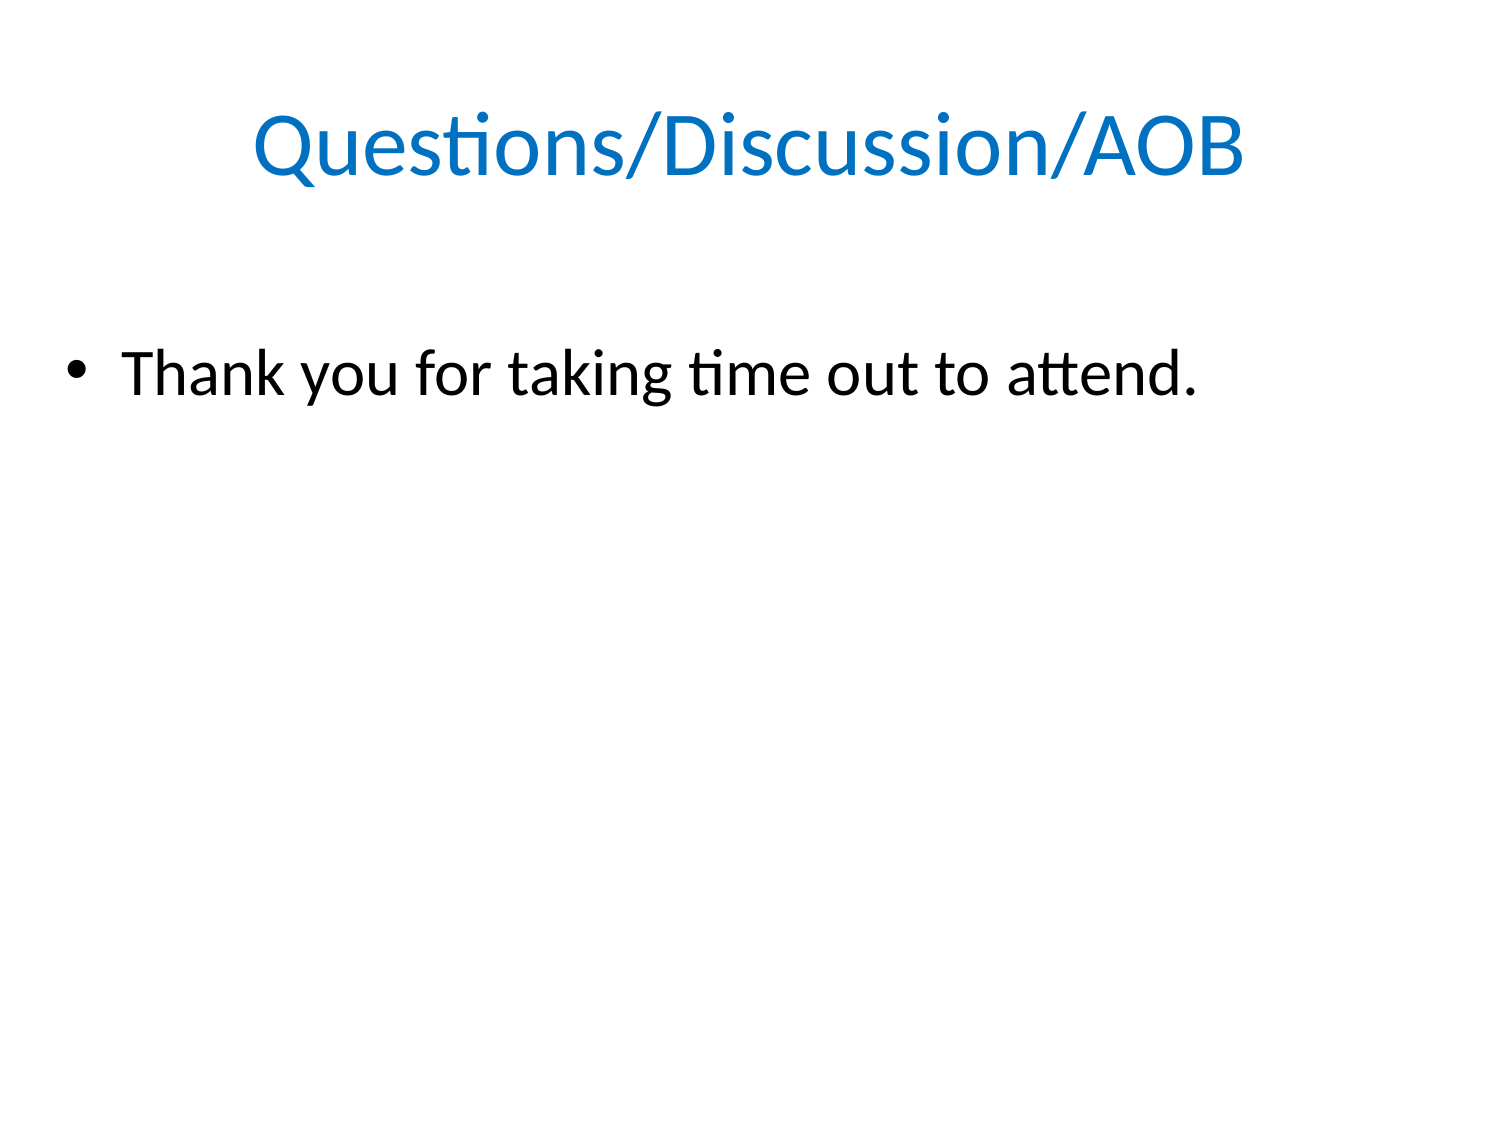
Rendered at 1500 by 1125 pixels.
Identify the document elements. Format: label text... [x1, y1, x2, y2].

title Questions/Discussion/AOB [75, 45, 1425, 233]
list Thank you for taking time out to attend. [49, 272, 1400, 1016]
